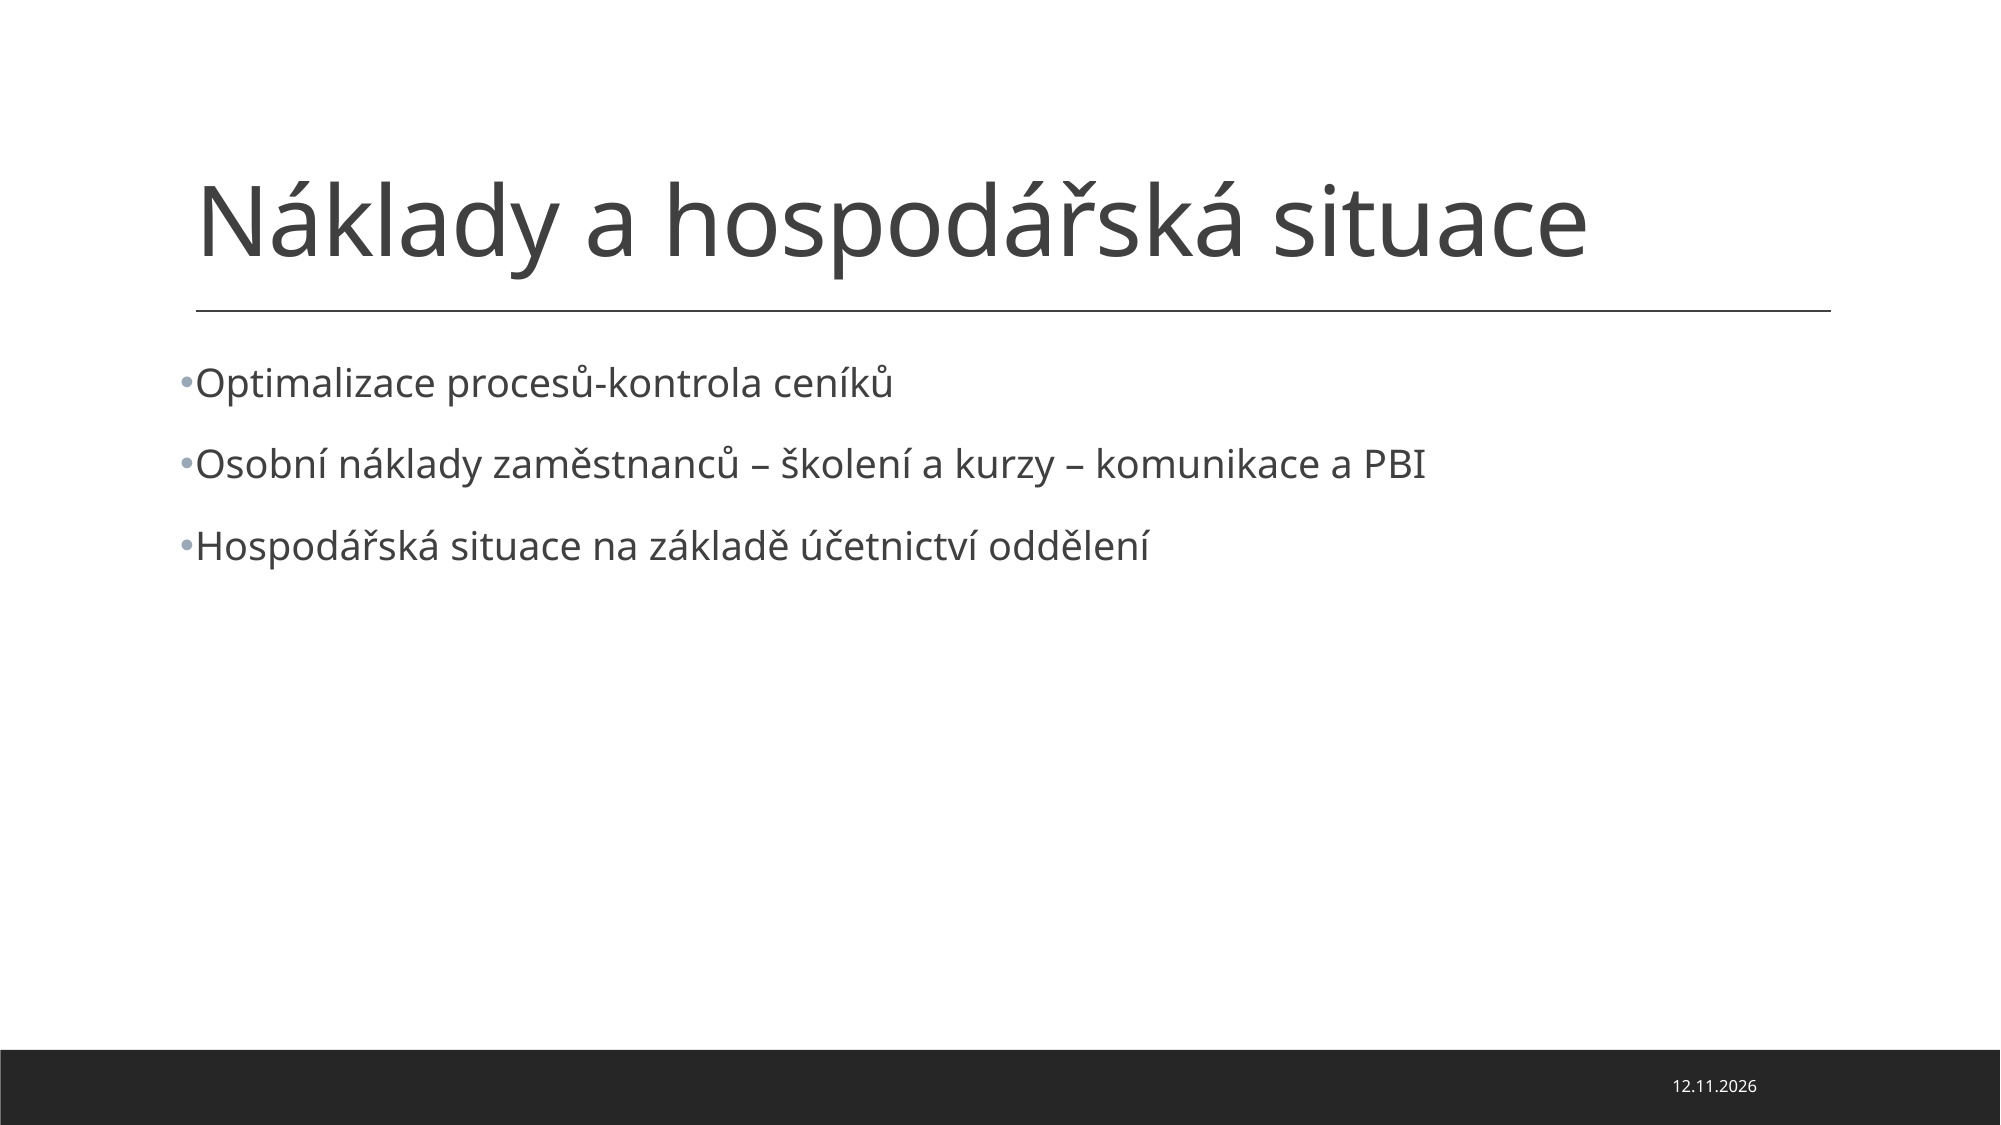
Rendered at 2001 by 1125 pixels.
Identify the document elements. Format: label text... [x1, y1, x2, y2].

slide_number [1348, 1057, 1773, 1118]
list Optimalizace procesů-kontrola ceníků Osobní náklady zaměstnanců – školení a kurzy – komunikace a PBI Hospodářská situace na základě účetnictví oddělení [180, 345, 1830, 963]
title Náklady a hospodářská situace [180, 47, 1830, 285]
